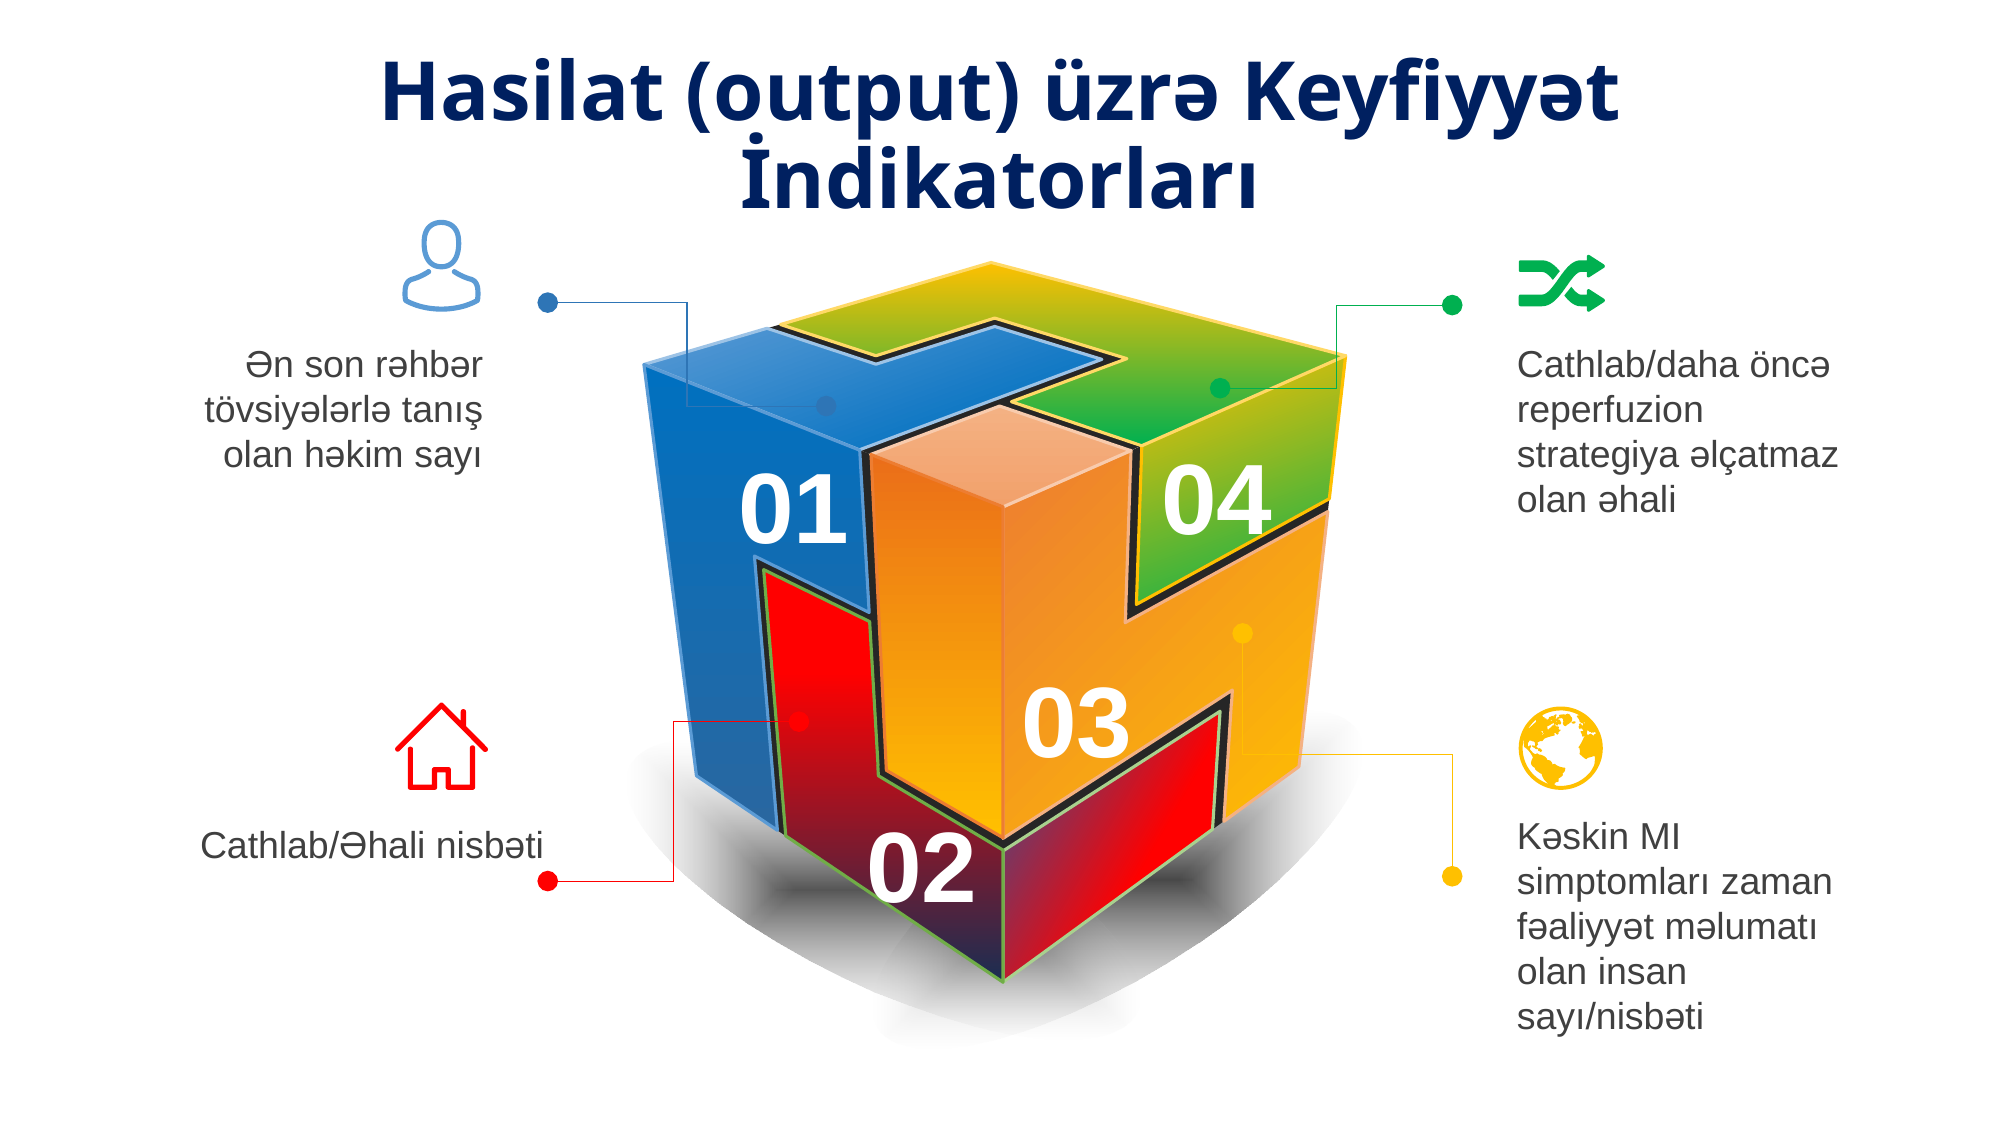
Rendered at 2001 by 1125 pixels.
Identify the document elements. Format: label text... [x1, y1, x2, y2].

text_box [600, 882, 1400, 987]
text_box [402, 219, 481, 312]
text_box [1518, 254, 1605, 312]
text_box Cathlab/Əhali nisbəti [180, 814, 547, 874]
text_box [395, 702, 488, 790]
text_box Kəskin MI simptomları zaman fəaliyyət məlumatı olan insan sayı/nisbəti [1502, 804, 1881, 1045]
text_box Cathlab/daha öncə reperfuzion strategiya əlçatmaz olan əhali [1502, 332, 1881, 528]
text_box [600, 262, 1400, 302]
text_box [1518, 706, 1603, 790]
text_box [547, 302, 1453, 882]
text_box Ən son rəhbər tövsiyələrlə tanış olan həkim sayı [119, 332, 498, 483]
title Hasilat (output) üzrə Keyfiyyət İndikatorları [137, 42, 1863, 234]
